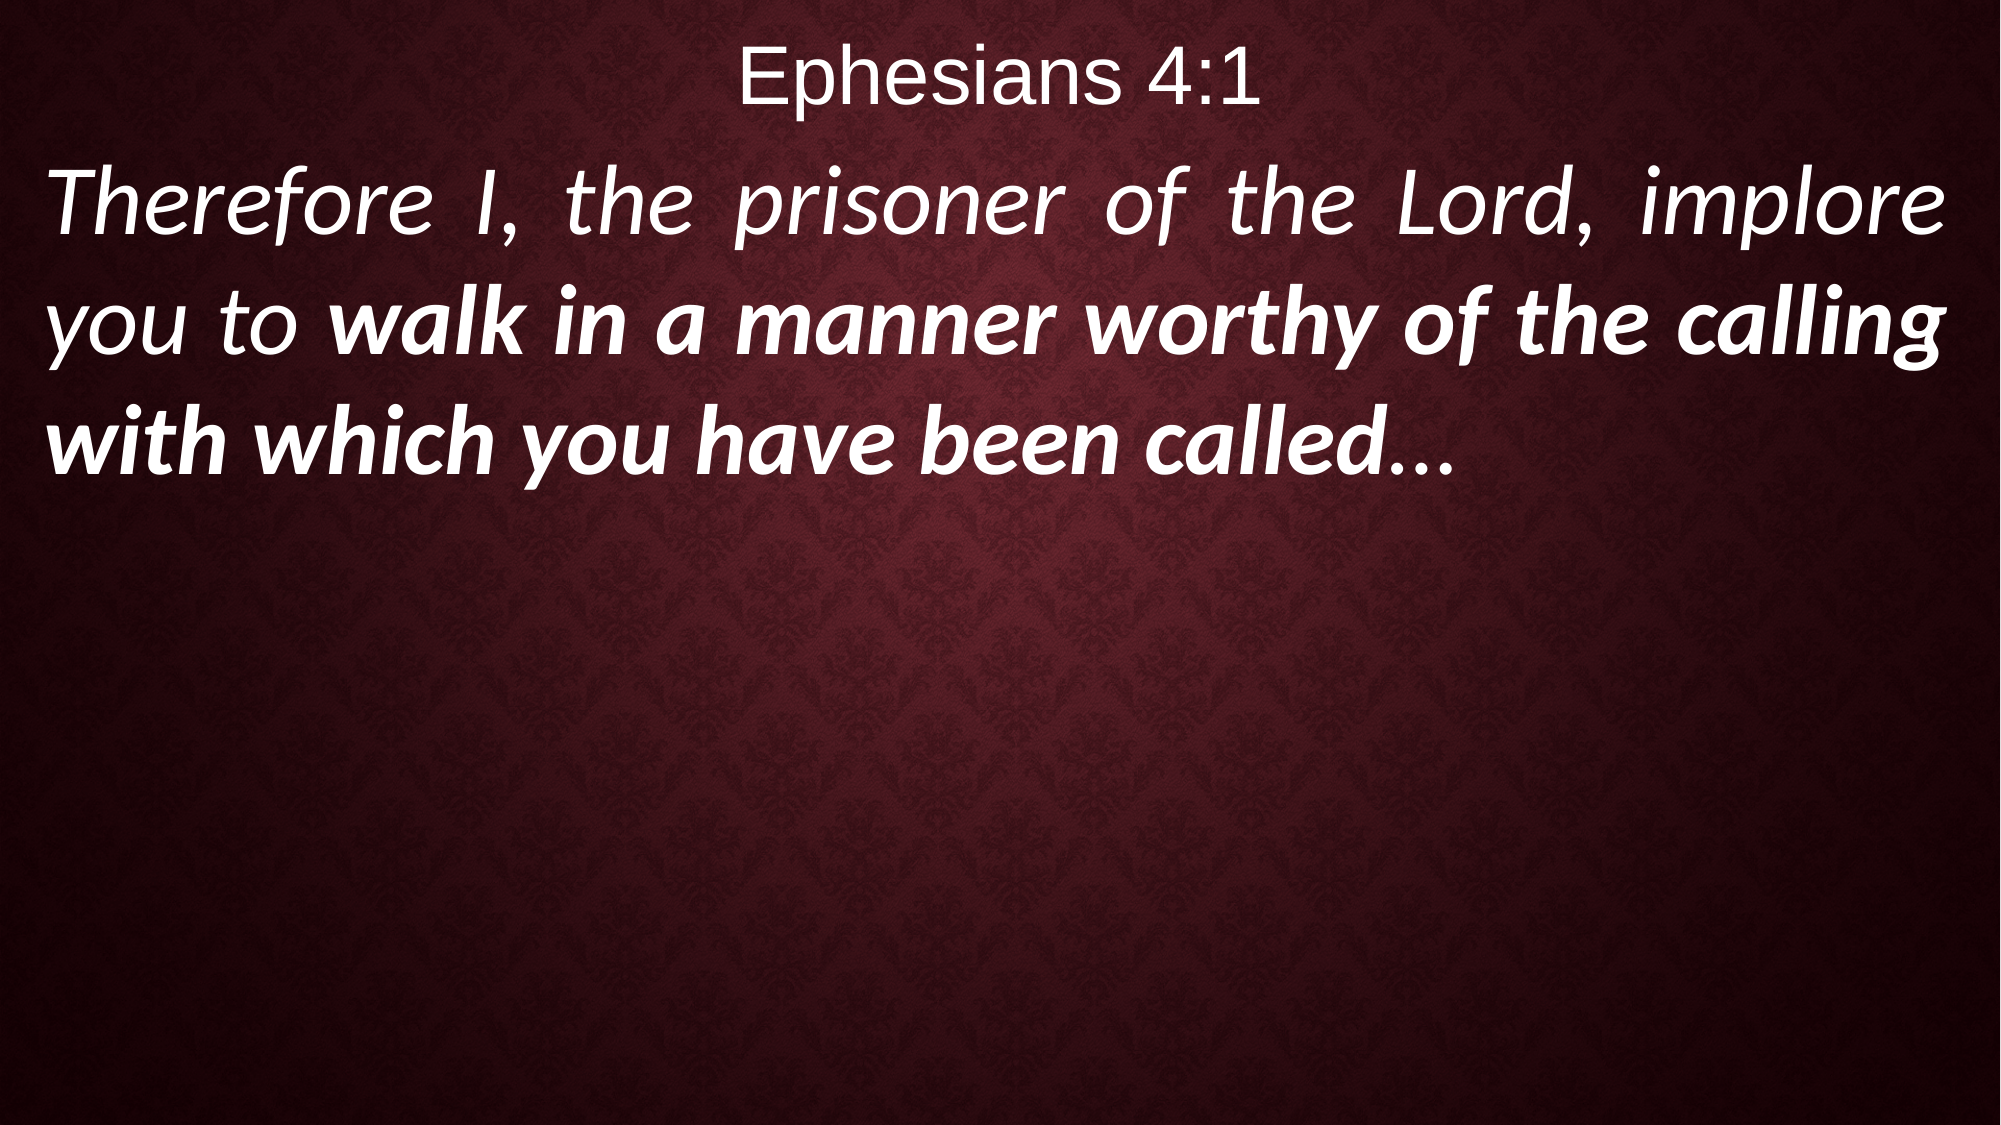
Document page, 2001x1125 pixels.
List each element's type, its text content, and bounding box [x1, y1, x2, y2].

text_box Ephesians 4:1 [0, 13, 2000, 129]
text_box Therefore I, the prisoner of the Lord, implore you to walk in a manner worthy of the calling with which you have been called… [28, 129, 1965, 502]
